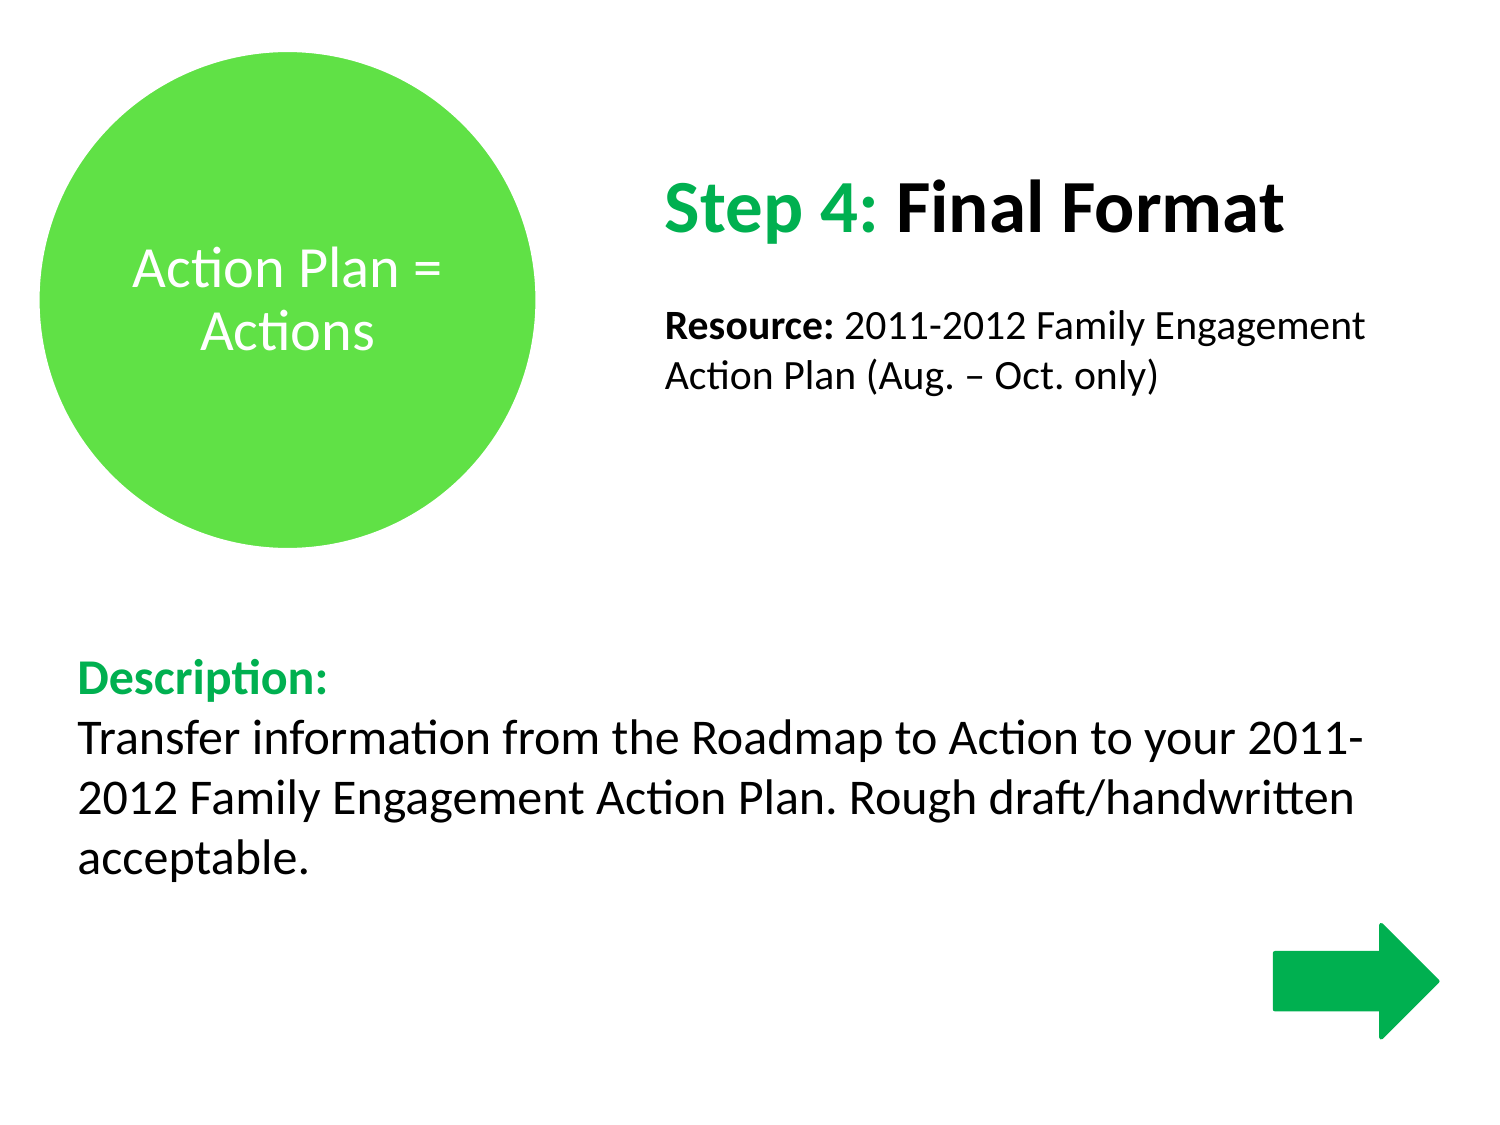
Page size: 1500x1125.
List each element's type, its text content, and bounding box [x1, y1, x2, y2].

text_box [37, 49, 538, 551]
text_box Description: Transfer information from the Roadmap to Action to your 2011-2012 Family Engagement Action Plan. Rough draft/handwritten acceptable. [62, 637, 1438, 893]
text_box [1272, 923, 1440, 1040]
text_box Step 4: Final Format Resource: 2011-2012 Family Engagement Action Plan (Aug. – Oct. only) [649, 149, 1463, 405]
